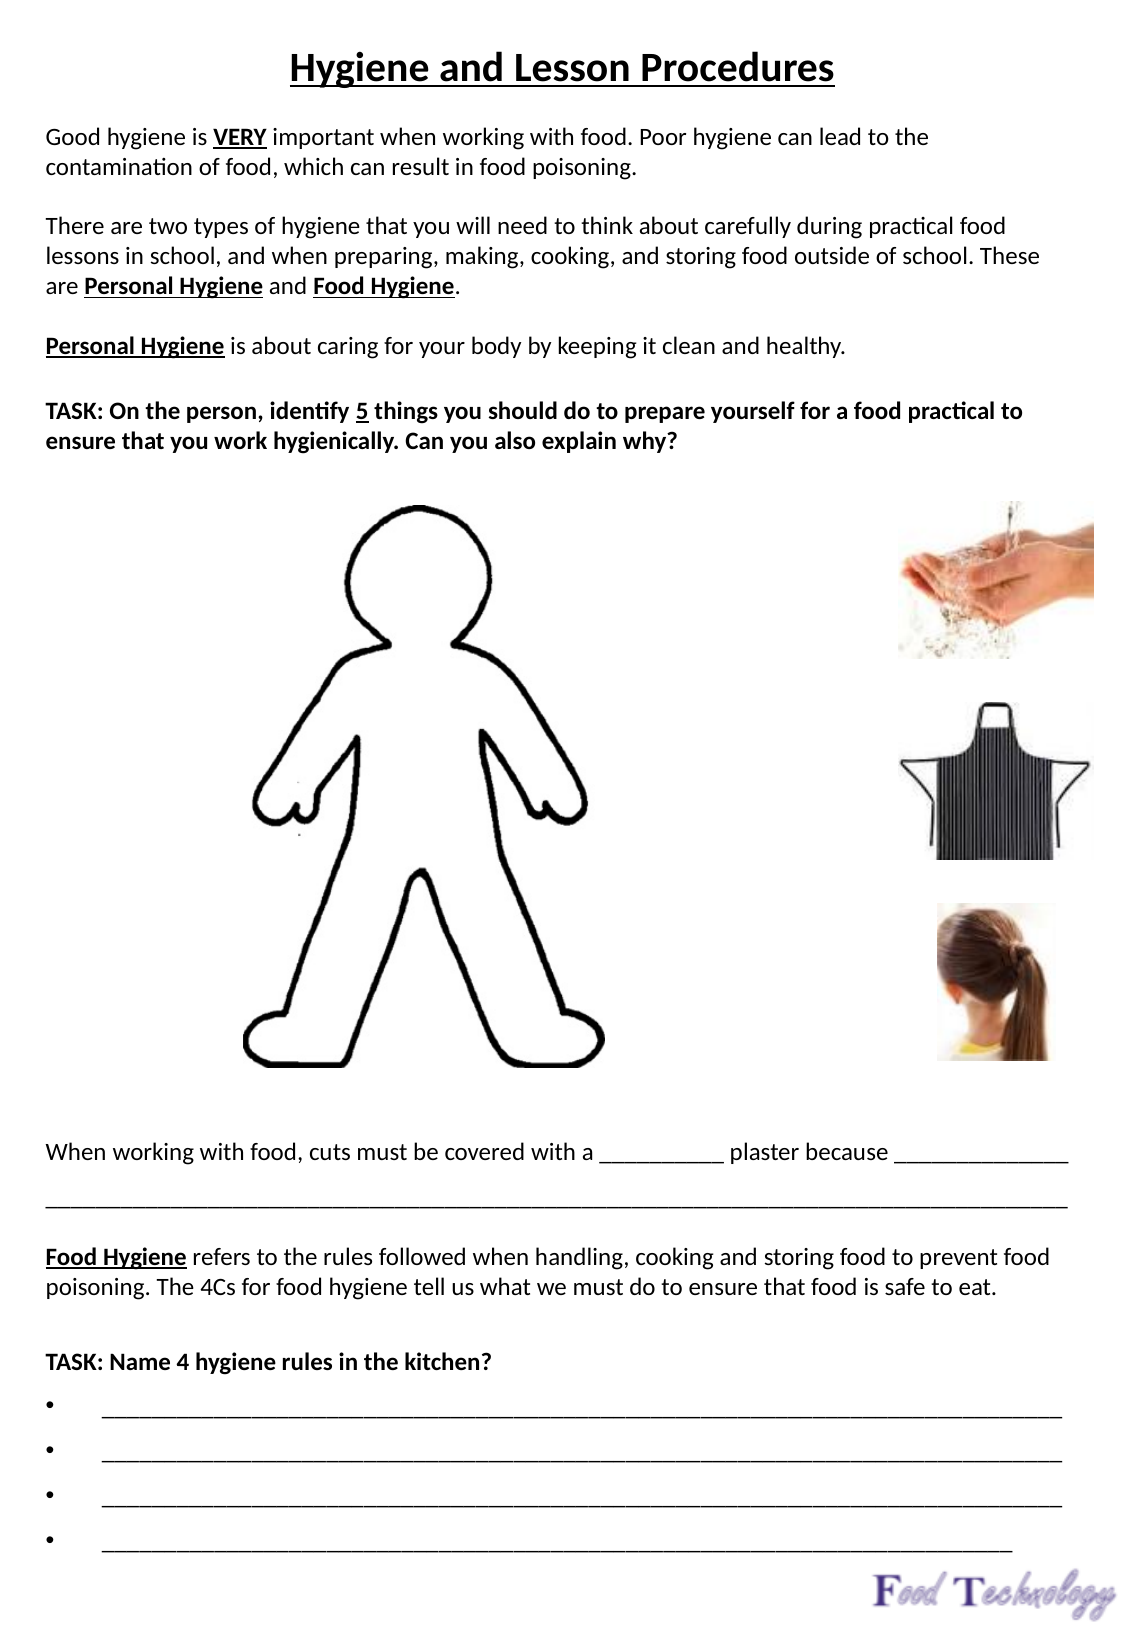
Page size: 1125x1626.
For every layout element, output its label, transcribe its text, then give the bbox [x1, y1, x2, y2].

text_box Hygiene and Lesson Procedures Good hygiene is VERY important when working with food. Poor hygiene can lead to the contamination of food, which can result in food poisoning. There are two types of hygiene that you will need to think about carefully during practical food lessons in school, and when preparing, making, cooking, and storing food outside of school. These are Personal Hygiene and Food Hygiene. Personal Hygiene is about caring for your body by keeping it clean and healthy. TASK: On the person, identify 5 things you should do to prepare yourself for a food practical to ensure that you work hygienically. Can you also explain why? When working with food, cuts must be covered with a __________ plaster because ______________ __________________________________________________________________________________ Food Hygiene refers to the rules followed when handling, cooking and storing food to prevent food poisoning. The 4Cs for food hygiene tell us what we must do to ensure that food is safe to eat. TASK: Name 4 hygiene rules in the kitchen? _____________________________________________________________________________ _____________________________________________________________________________ _____________________________________________________________________________ _____­­­____________________________________________________________________ [30, 32, 1094, 1581]
picture [243, 505, 605, 1069]
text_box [897, 501, 1095, 1061]
picture [869, 1564, 1118, 1625]
